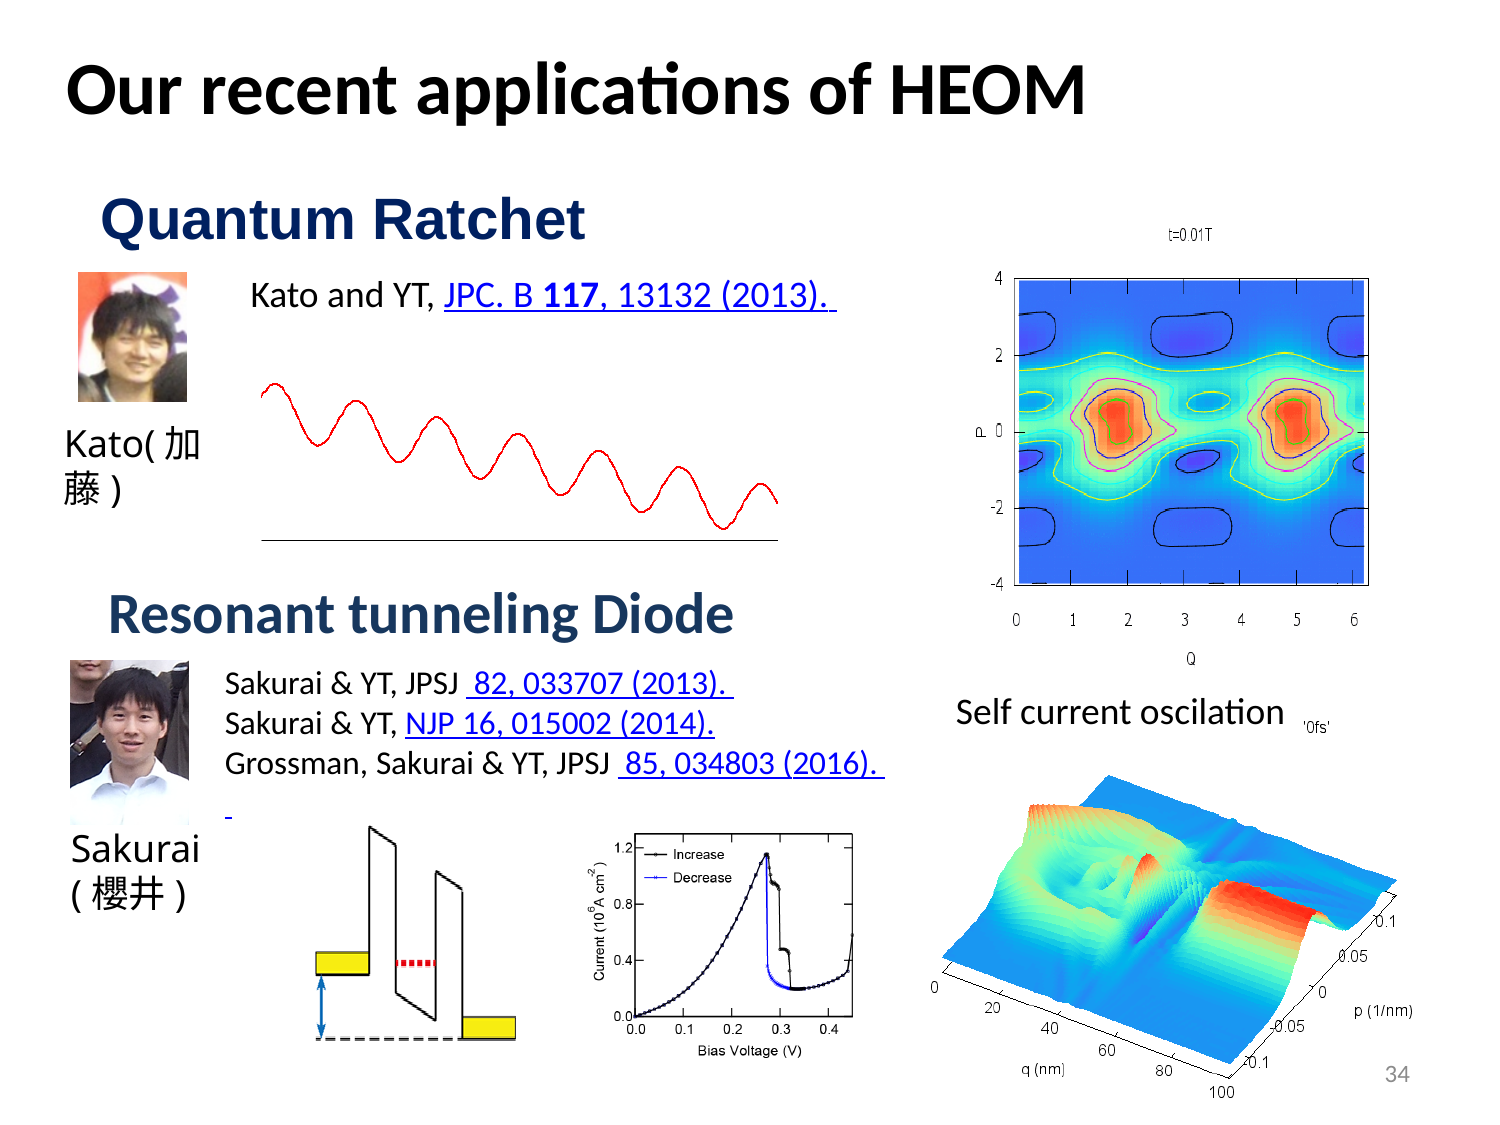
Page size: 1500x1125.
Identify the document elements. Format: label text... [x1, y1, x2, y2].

text_box Our recent applications of HEOM [0, 31, 1295, 365]
picture [70, 660, 189, 825]
text_box Kato(加藤) [49, 412, 233, 518]
picture [586, 157, 1484, 1125]
picture [77, 272, 188, 402]
picture [311, 818, 532, 1054]
text_box Resonant tunneling Diode [93, 567, 750, 653]
picture [238, 361, 804, 561]
text_box Sakurai (櫻井) [56, 817, 234, 923]
text_box Sakurai & YT, JPSJ 82, 033707 (2013). Sakurai & YT, NJP 16, 015002 (2014). Grossman, Sakurai & YT, JPSJ 85, 034803 (2016). [209, 653, 923, 869]
